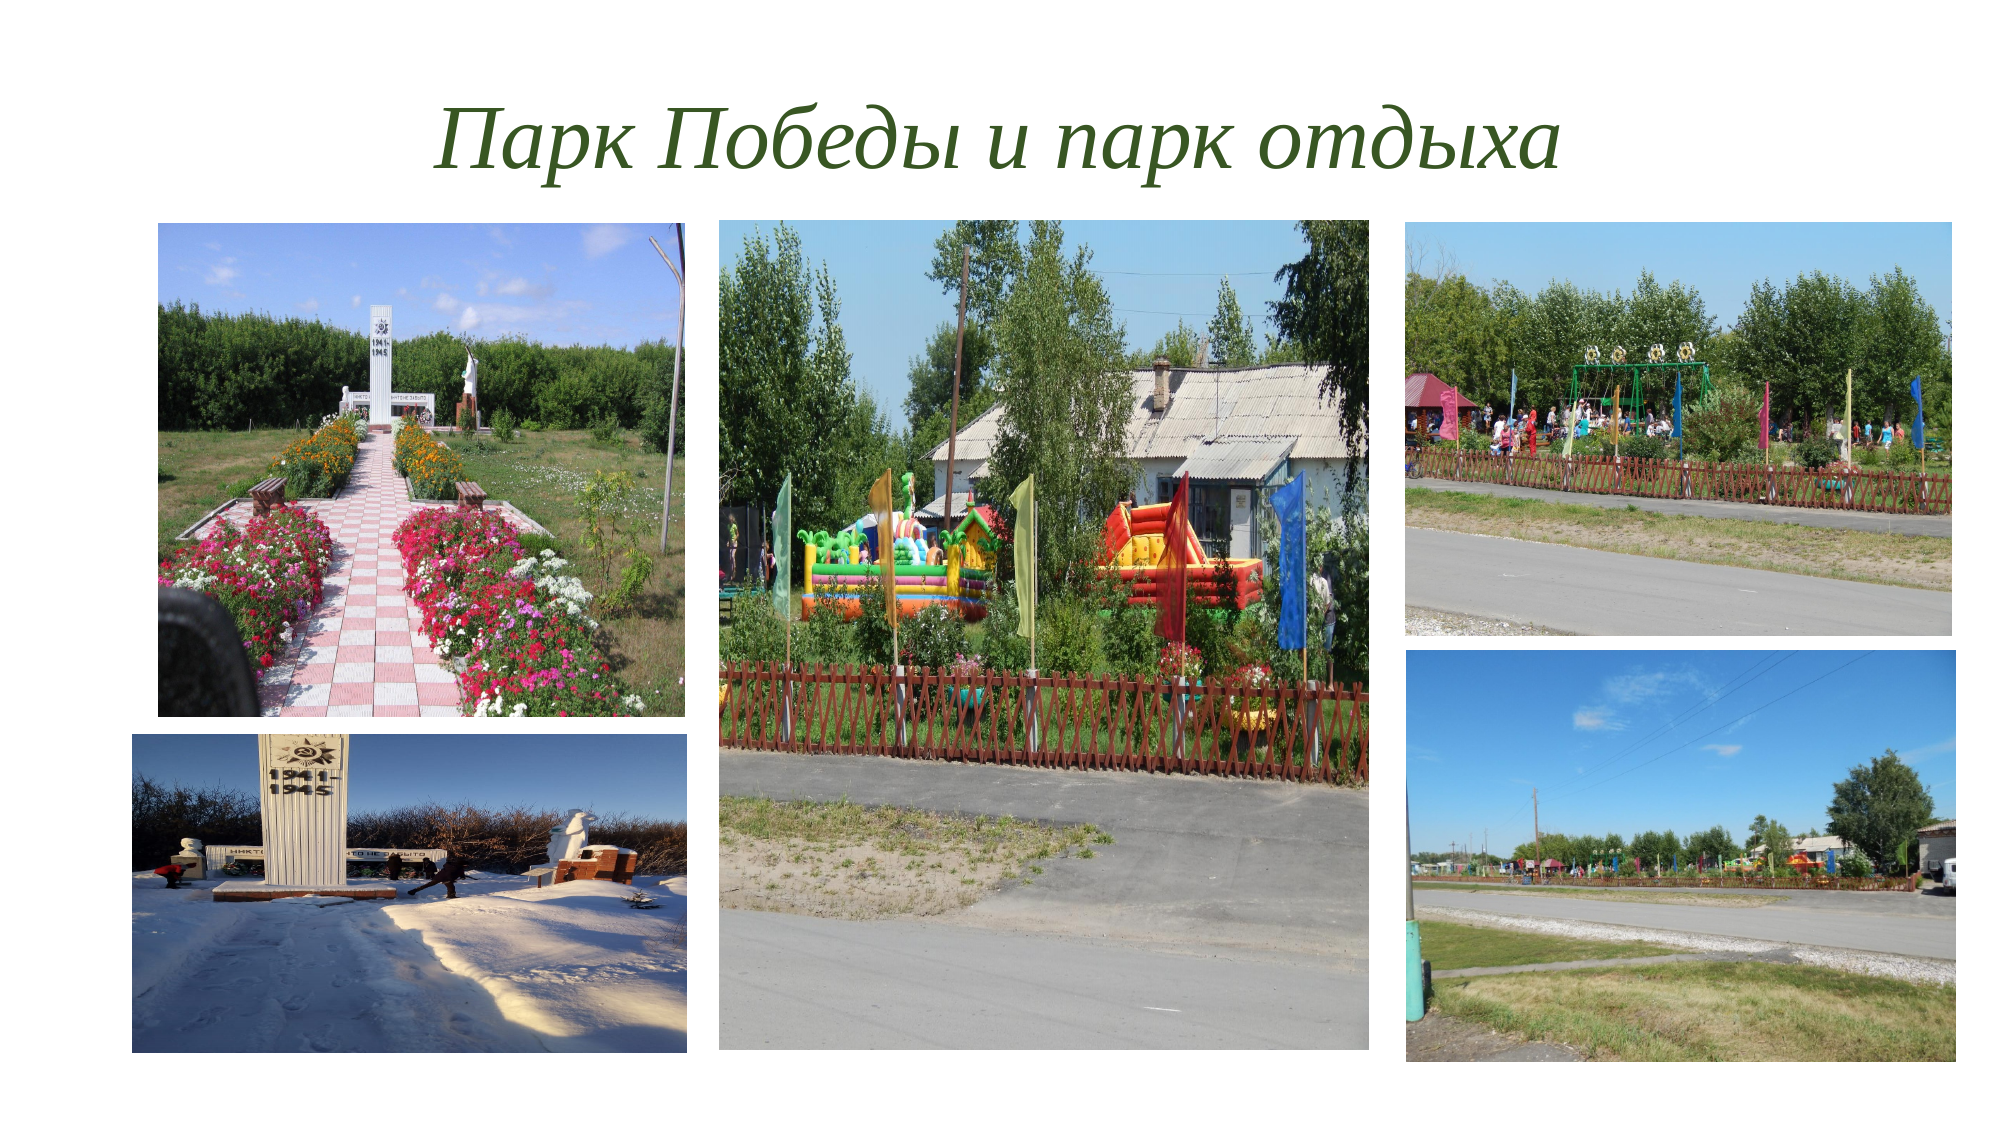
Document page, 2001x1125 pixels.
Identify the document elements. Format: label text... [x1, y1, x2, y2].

picture [719, 220, 1369, 1050]
title Парк Победы и парк отдыха [137, 59, 1863, 218]
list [158, 223, 685, 717]
picture [132, 734, 687, 1053]
picture [1406, 650, 1956, 1062]
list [1405, 222, 1952, 636]
